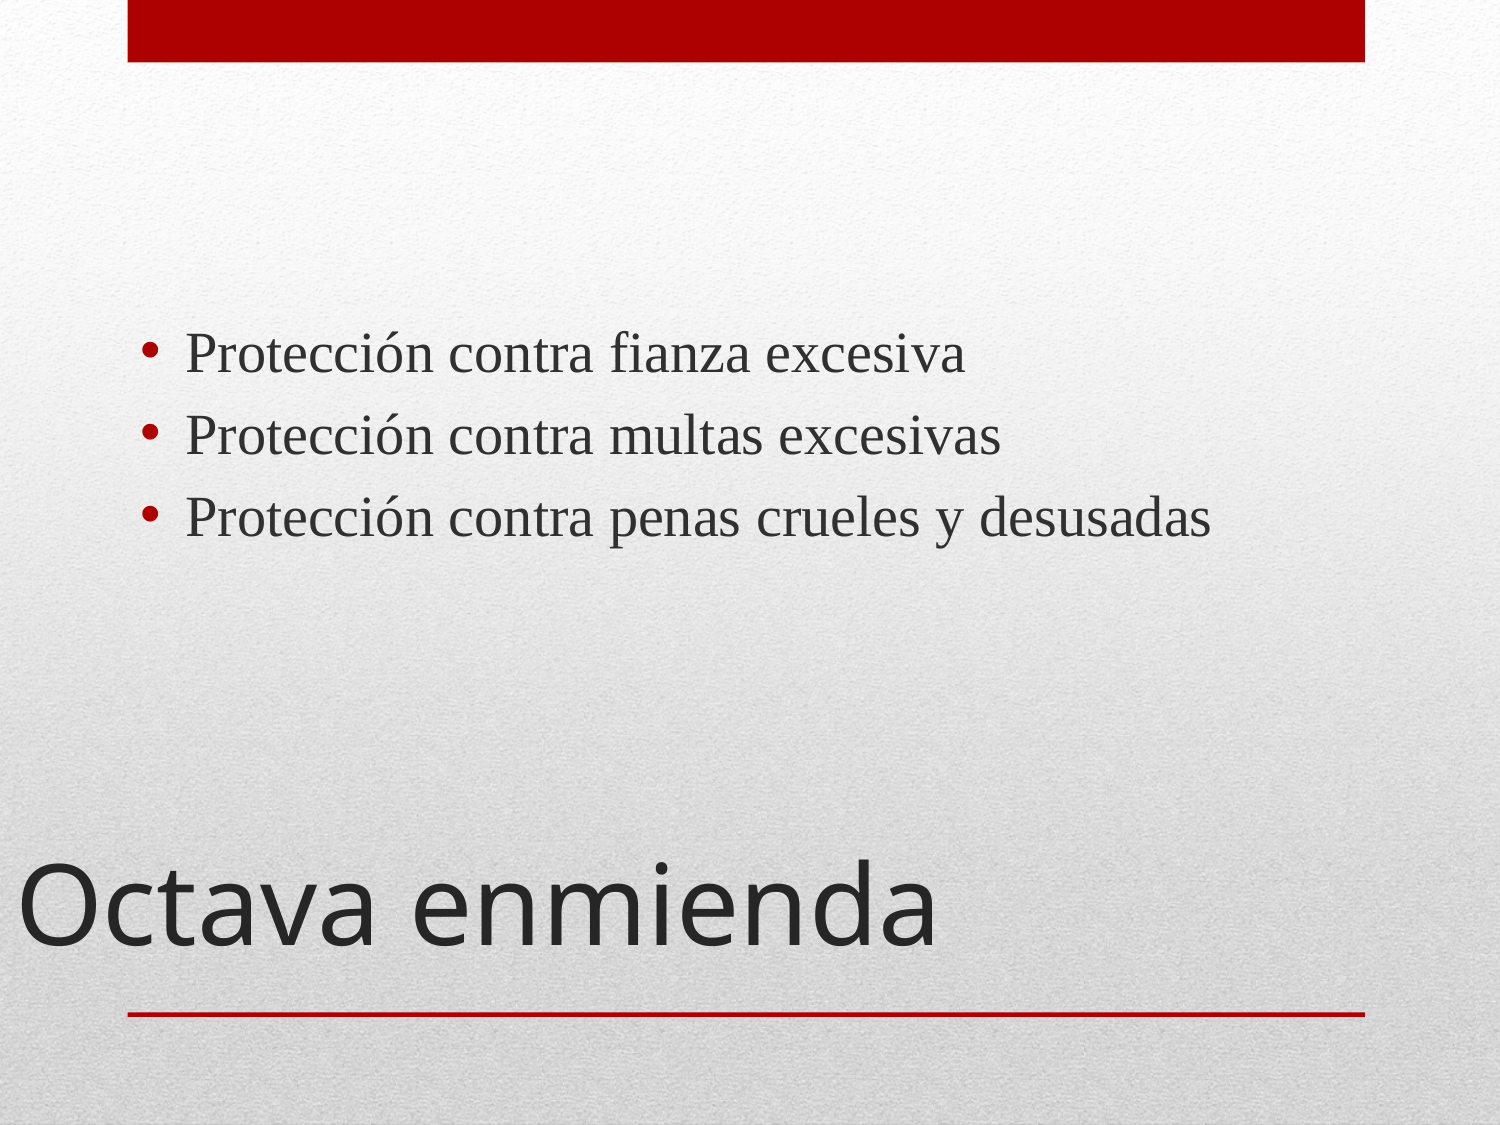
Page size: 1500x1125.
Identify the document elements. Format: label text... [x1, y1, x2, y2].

list Protección contra fianza excesiva Protección contra multas excesivas Protección contra penas crueles y desusadas [125, 112, 1363, 750]
title Octava enmienda [0, 699, 1500, 975]
